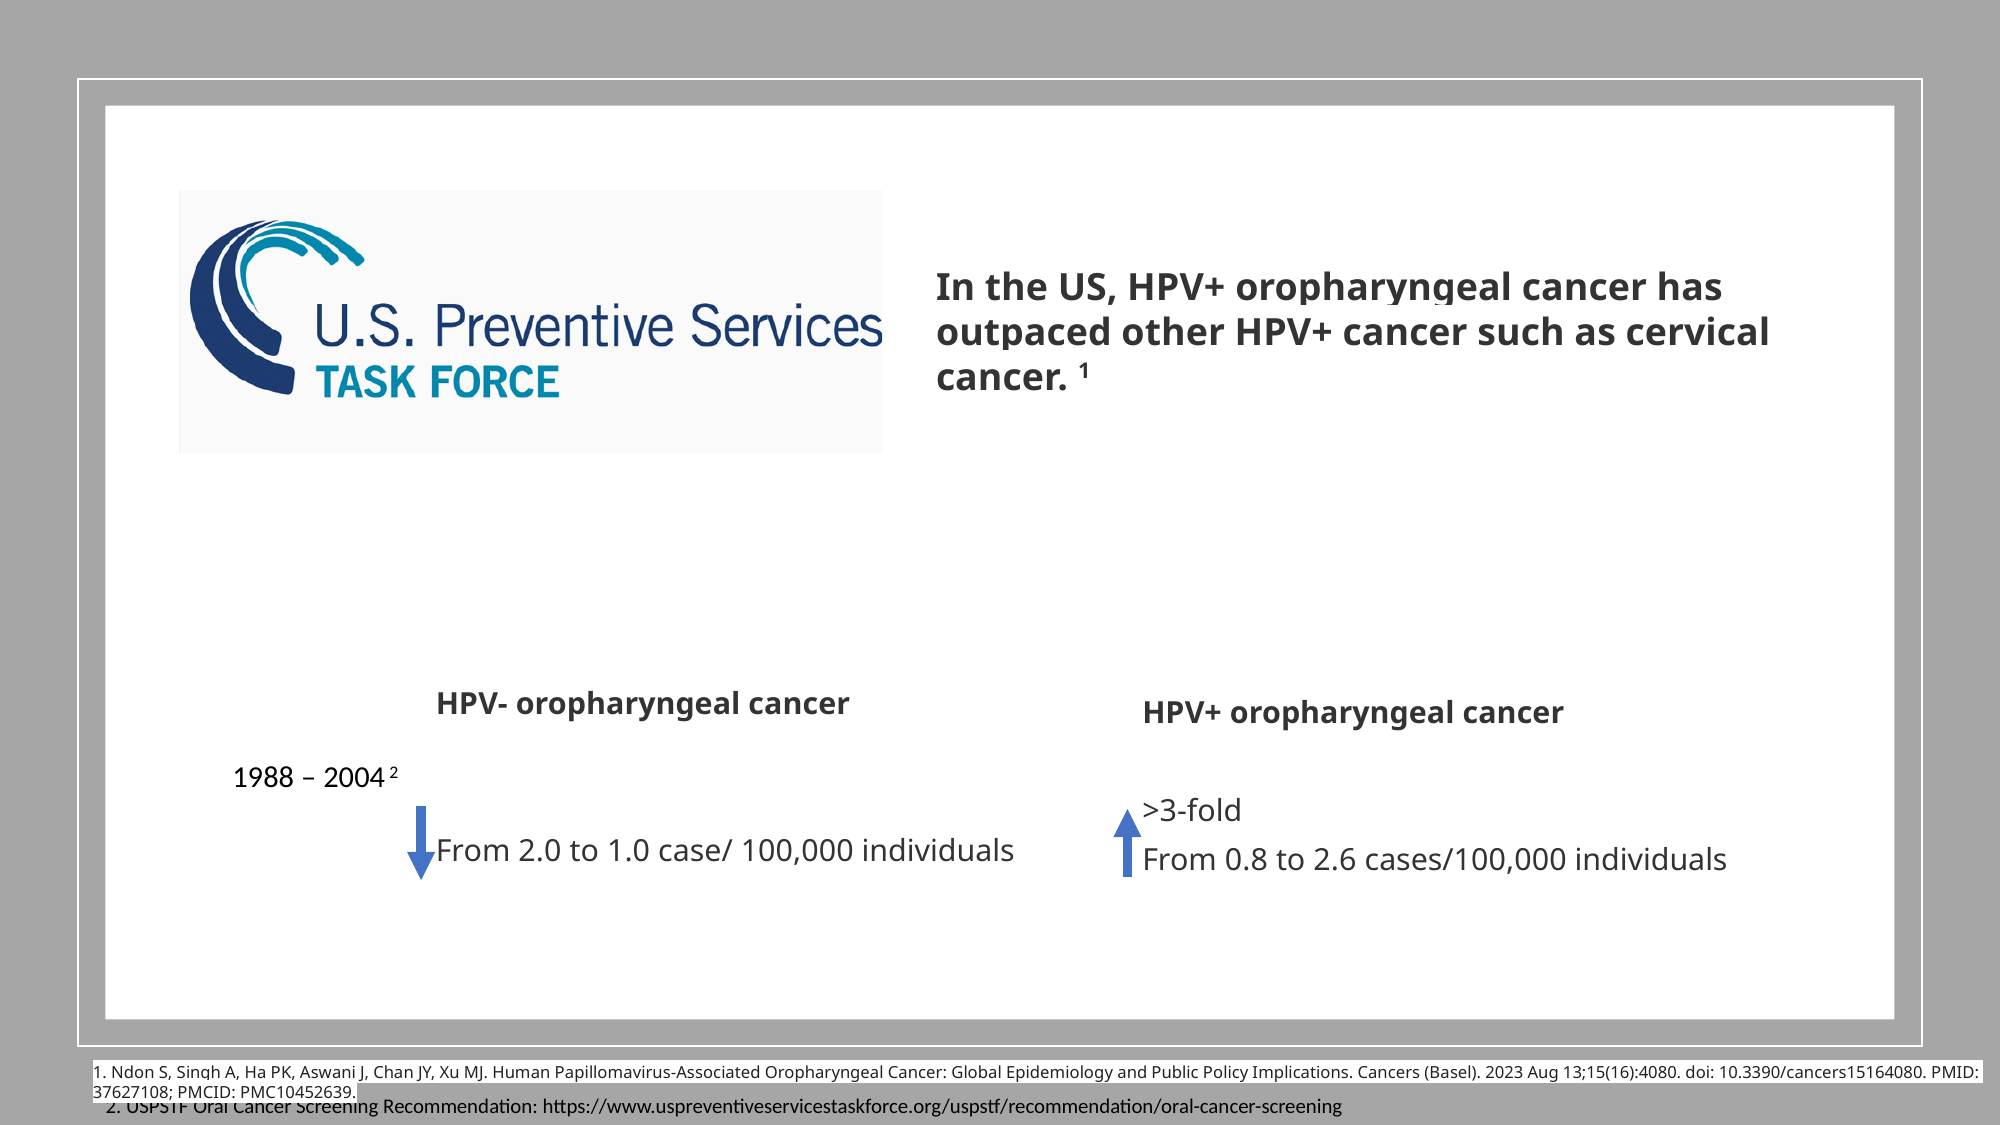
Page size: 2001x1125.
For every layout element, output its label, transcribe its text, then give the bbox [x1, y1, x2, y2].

text_box [77, 78, 1923, 1047]
text_box HPV- oropharyngeal cancer From 2.0 to 1.0 case/ 100,000 individuals [421, 676, 1090, 933]
text_box [104, 104, 1895, 1020]
text_box 1988 – 2004 2 [217, 749, 414, 801]
picture [179, 190, 883, 453]
text_box 2. USPSTF Oral Cancer Screening Recommendation: https://www.uspreventiveservicestaskforce.org/uspstf/recommendation/oral-cancer-screening [90, 1109, 1358, 1125]
text_box [0, 0, 2000, 1125]
text_box In the US, HPV+ oropharyngeal cancer has outpaced other HPV+ cancer such as cervical cancer. 1 [921, 255, 1851, 405]
text_box HPV+ oropharyngeal cancer >3-fold From 0.8 to 2.6 cases/100,000 individuals [1127, 685, 1817, 884]
text_box 1. Ndon S, Singh A, Ha PK, Aswani J, Chan JY, Xu MJ. Human Papillomavirus-Associated Oropharyngeal Cancer: Global Epidemiology and Public Policy Implications. Cancers (Basel). 2023 Aug 13;15(16):4080. doi: 10.3390/cancers15164080. PMID: 37627108; PMCID: PMC10452639. [78, 1054, 2000, 1109]
